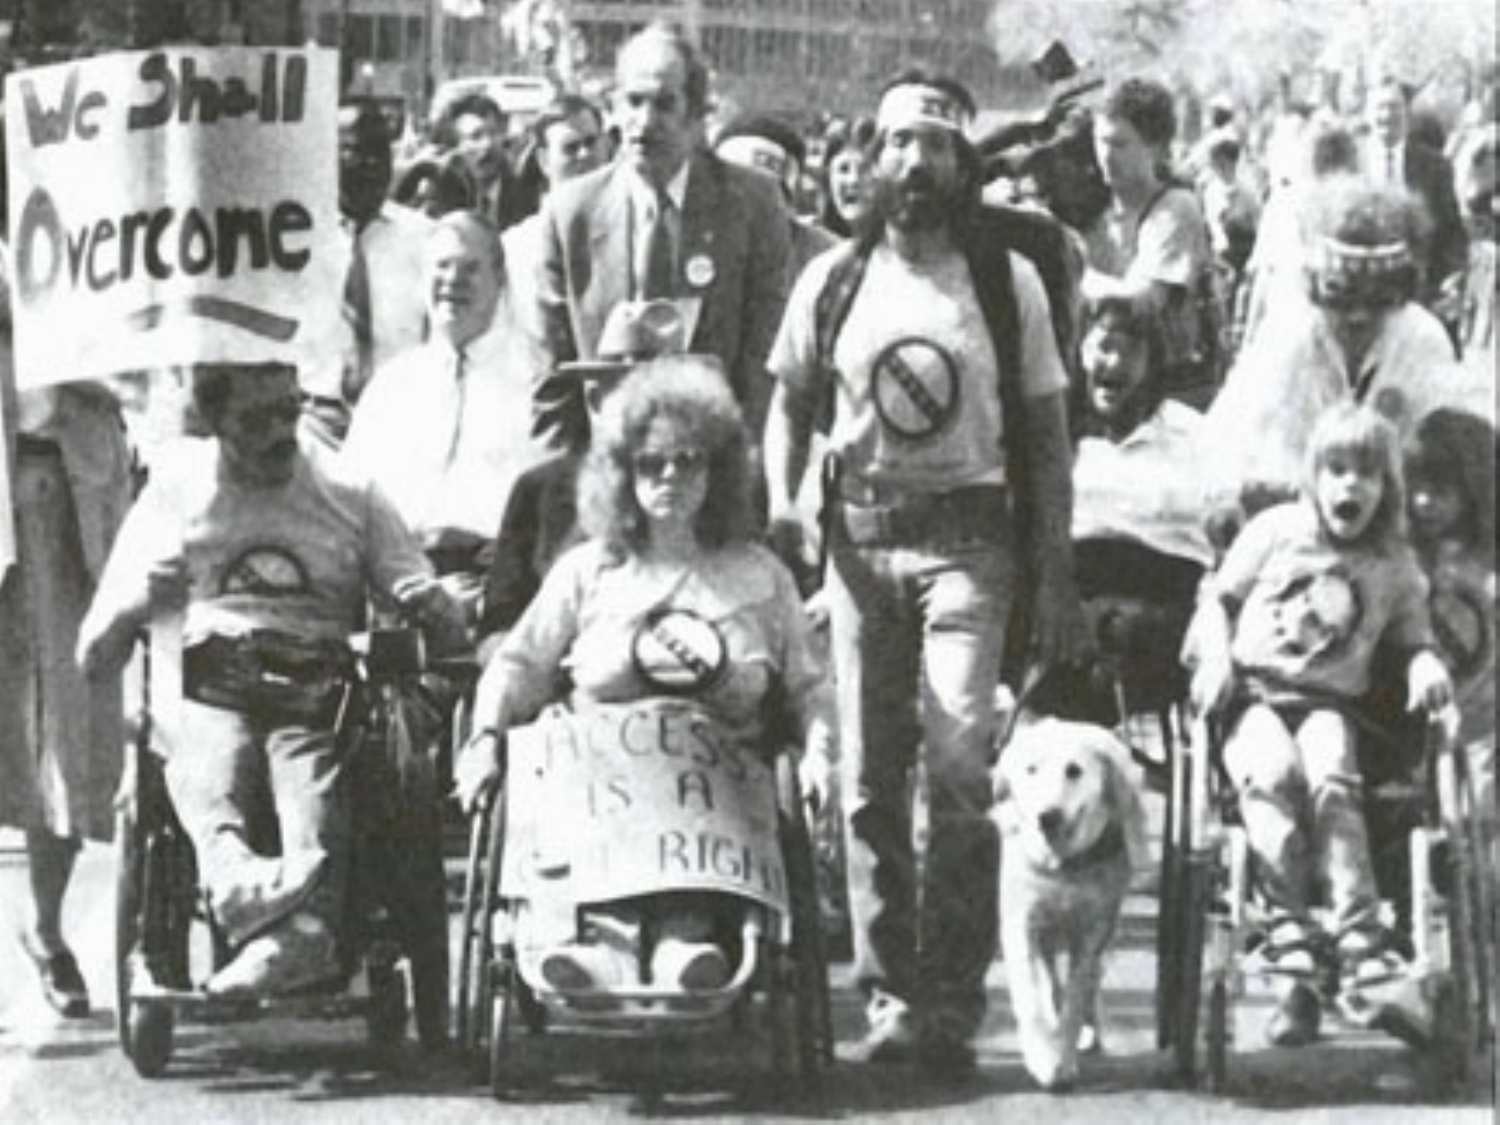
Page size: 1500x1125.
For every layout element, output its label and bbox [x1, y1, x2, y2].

list [0, 0, 1500, 1125]
